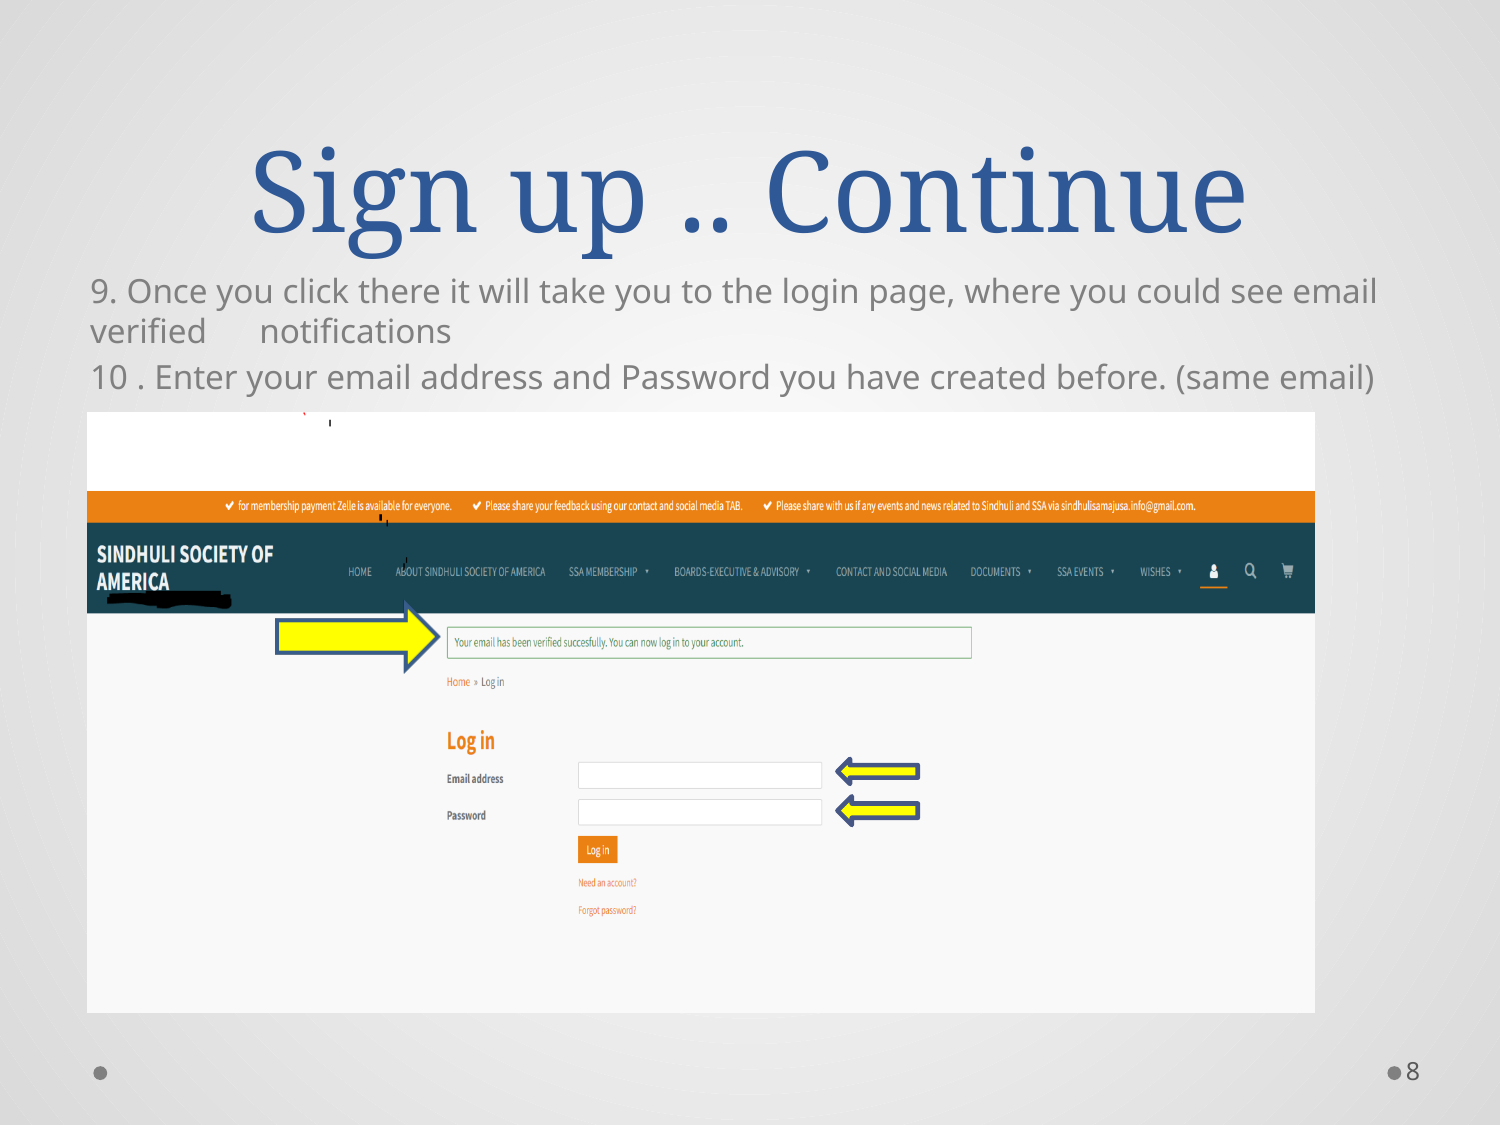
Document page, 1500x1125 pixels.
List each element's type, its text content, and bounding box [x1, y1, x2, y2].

list 9. Once you click there it will take you to the login page, where you could see email verified notifications 10 . Enter your email address and Password you have created before. (same email) [75, 262, 1425, 1005]
slide_number 8 [1401, 1042, 1494, 1103]
picture [87, 412, 1315, 1013]
title Sign up .. Continue [75, 0, 1425, 262]
